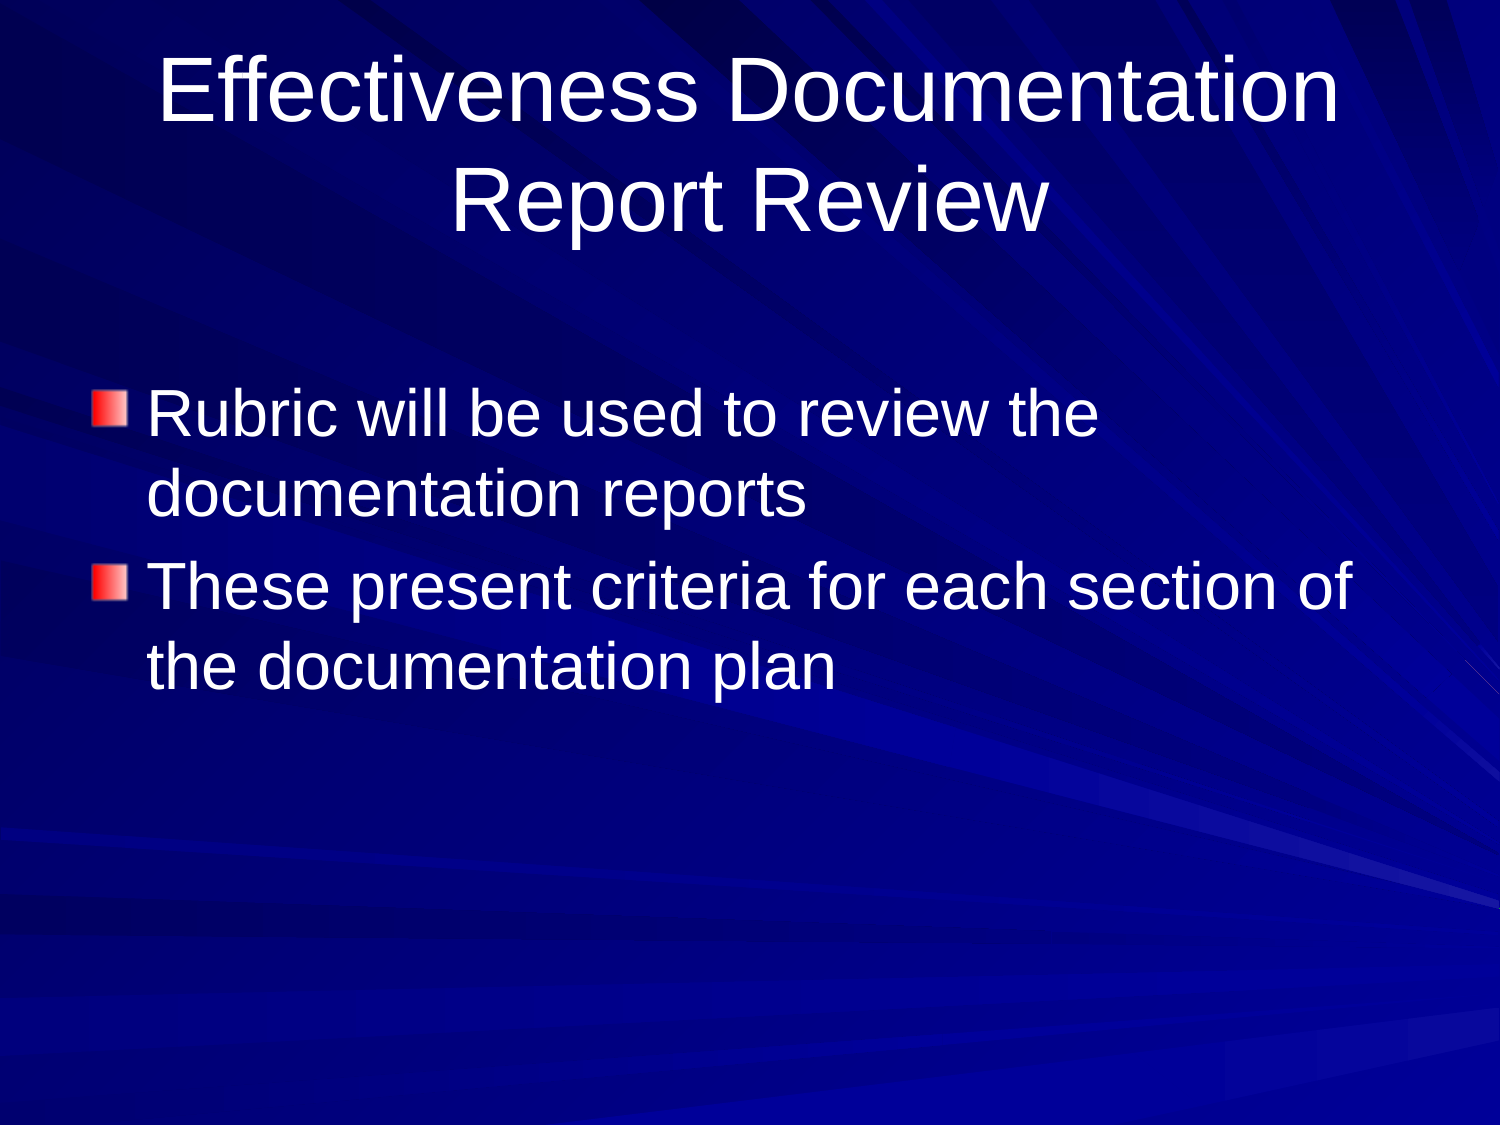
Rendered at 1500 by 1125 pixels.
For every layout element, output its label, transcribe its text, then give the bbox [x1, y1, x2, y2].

picture [90, 562, 132, 605]
list Rubric will be used to review the documentation reports These present criteria for each section of the documentation plan [75, 362, 1425, 1006]
title Effectiveness Documentation Report Review [75, 45, 1425, 234]
picture [90, 388, 132, 431]
